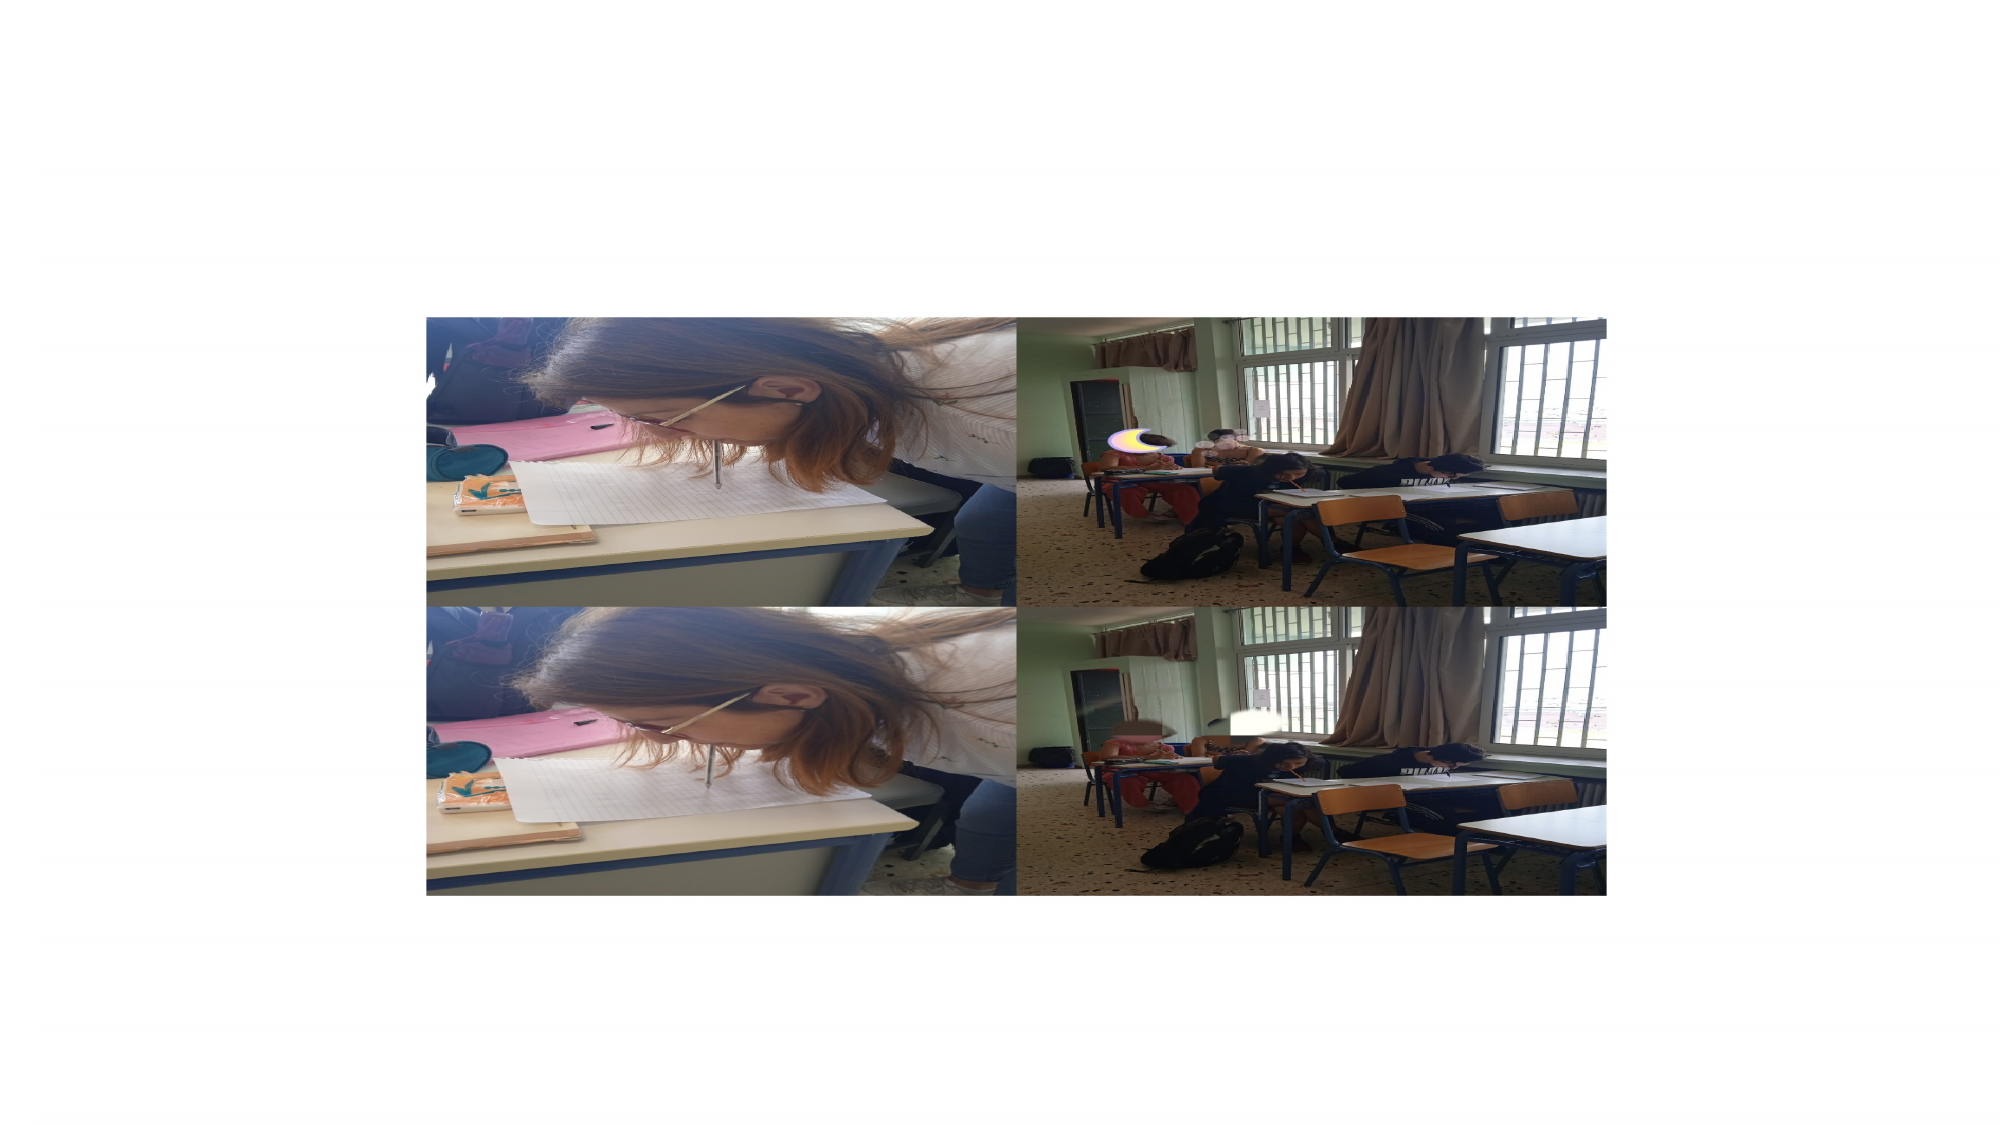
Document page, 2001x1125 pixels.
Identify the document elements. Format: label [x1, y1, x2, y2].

list [34, 88, 2000, 1125]
